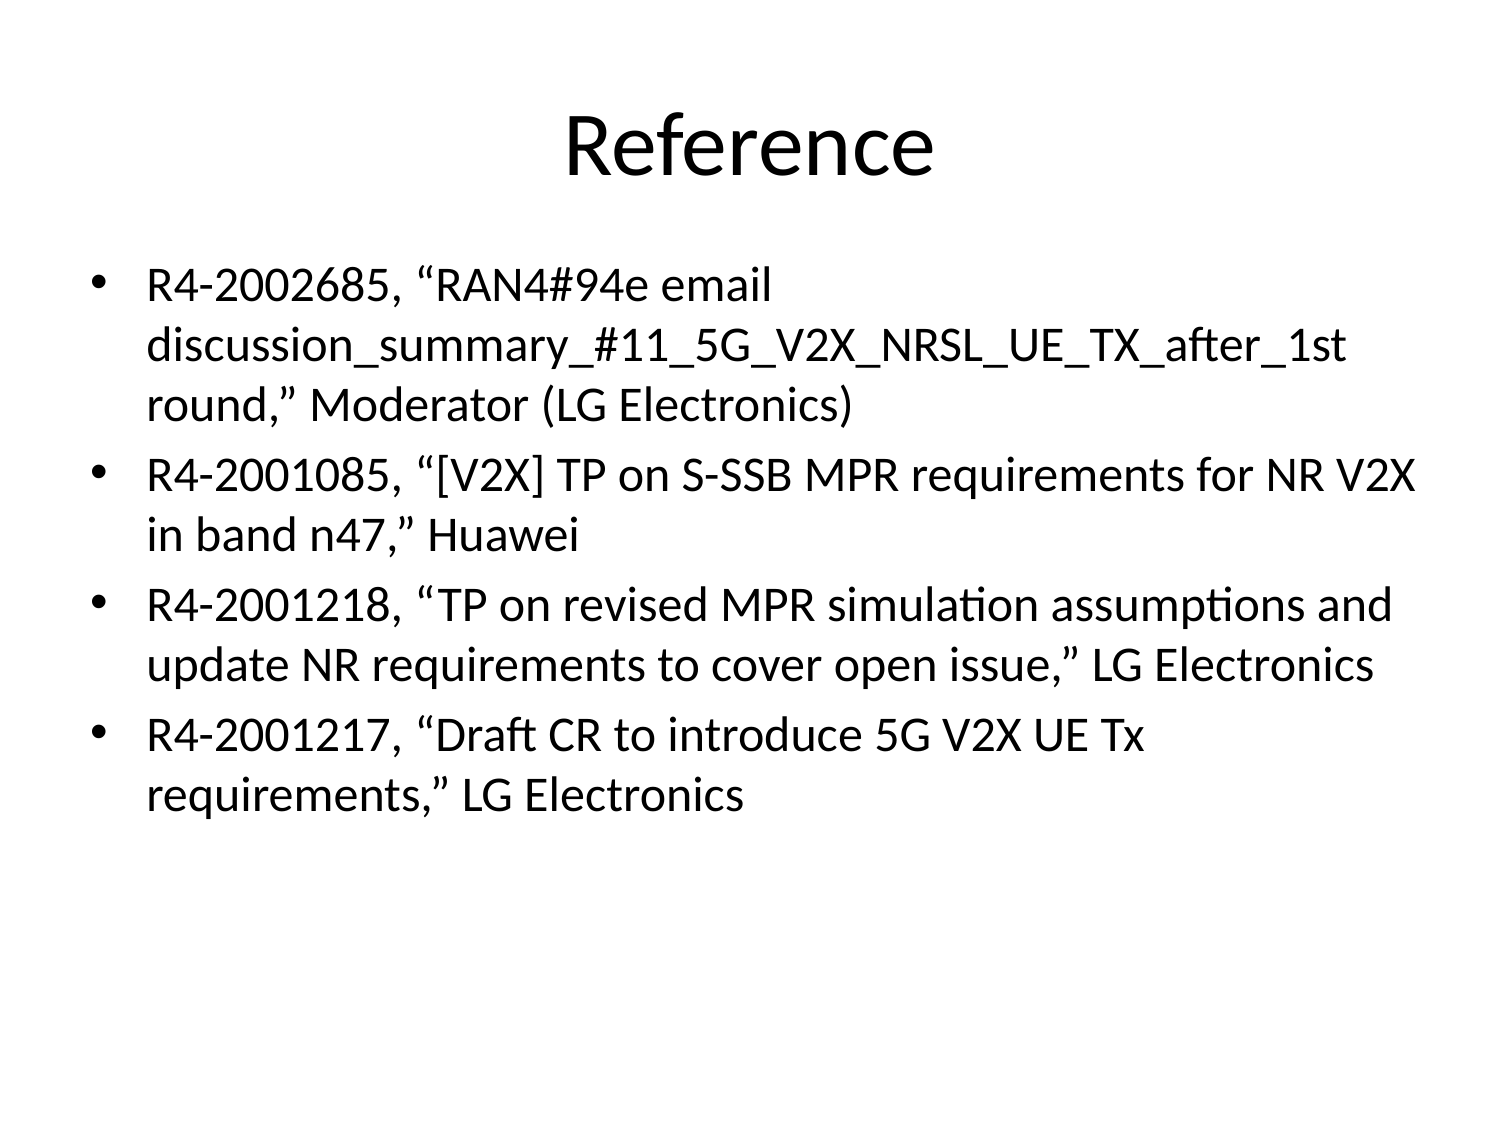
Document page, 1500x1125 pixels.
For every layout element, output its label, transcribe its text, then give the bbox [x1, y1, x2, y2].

title Reference [75, 45, 1425, 233]
list R4-2002685, “RAN4#94e email discussion_summary_#11_5G_V2X_NRSL_UE_TX_after_1st round,” Moderator (LG Electronics) R4-2001085, “[V2X] TP on S-SSB MPR requirements for NR V2X in band n47,” Huawei R4-2001218, “TP on revised MPR simulation assumptions and update NR requirements to cover open issue,” LG Electronics R4-2001217, “Draft CR to introduce 5G V2X UE Tx requirements,” LG Electronics [75, 243, 1459, 986]
